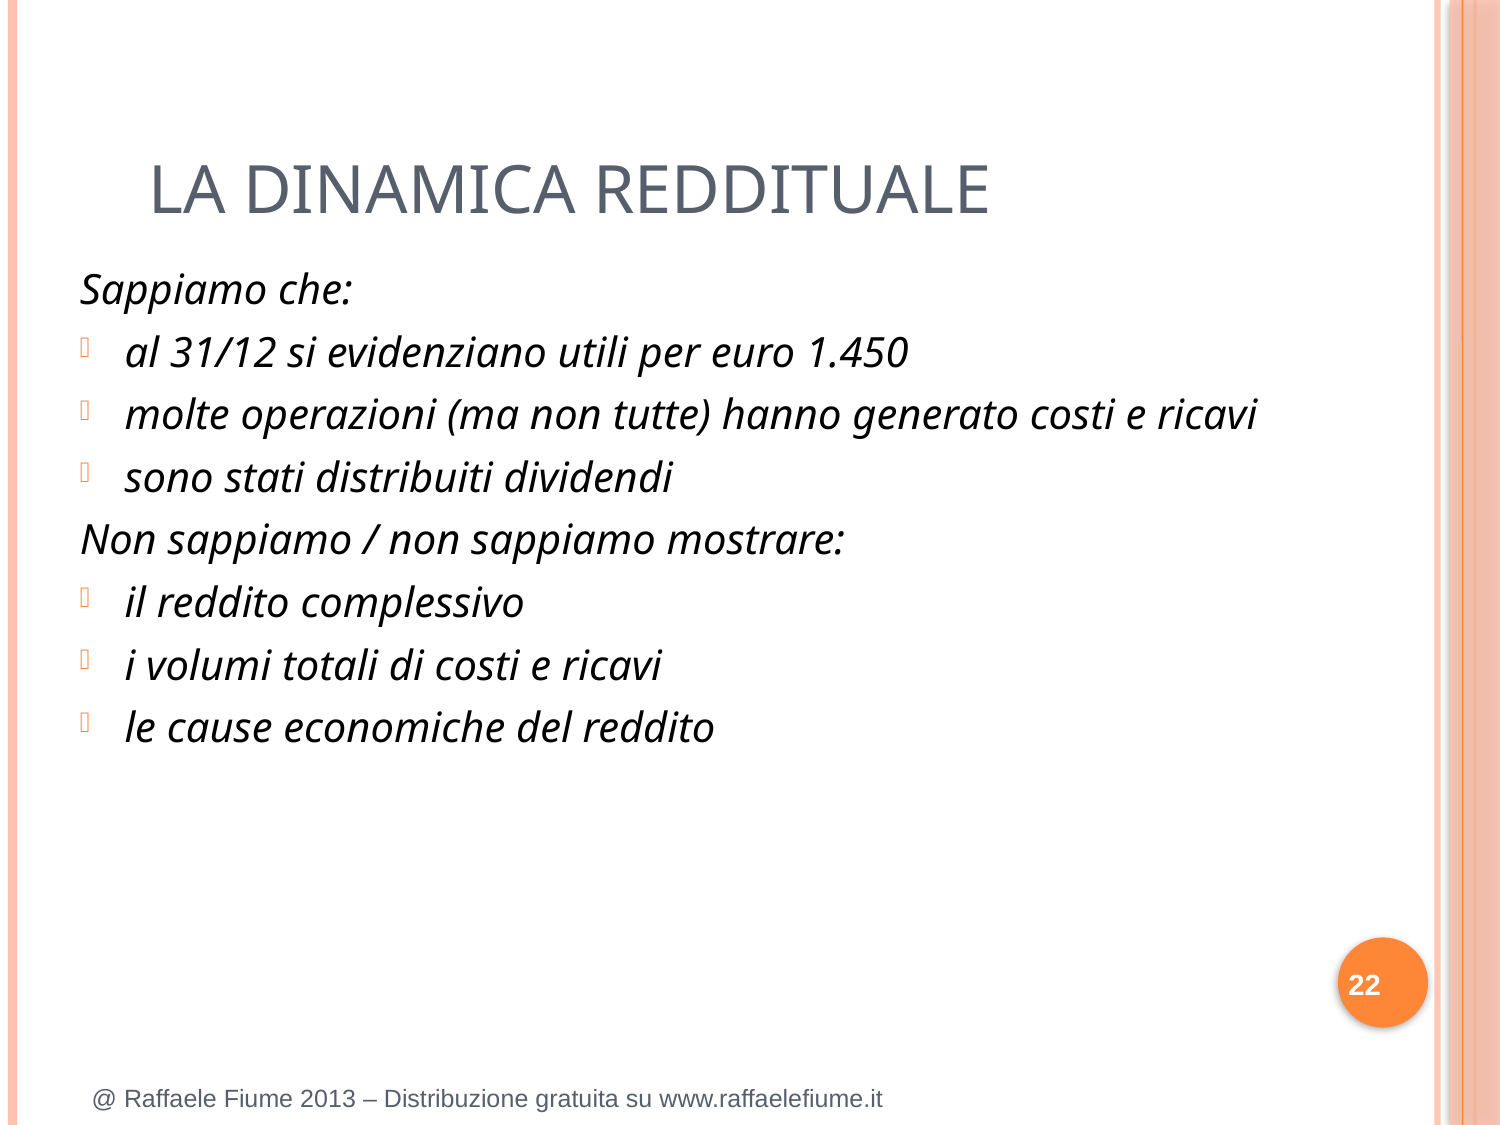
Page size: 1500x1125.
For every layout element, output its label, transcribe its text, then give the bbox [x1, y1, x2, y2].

list Sappiamo che: al 31/12 si evidenziano utili per euro 1.450 molte operazioni (ma non tutte) hanno generato costi e ricavi sono stati distribuiti dividendi Non sappiamo / non sappiamo mostrare: il reddito complessivo i volumi totali di costi e ricavi le cause economiche del reddito [64, 255, 1378, 776]
text_box 22 [1333, 940, 1434, 1026]
title LA DINAMICA REDDITUALE [133, 121, 1446, 235]
